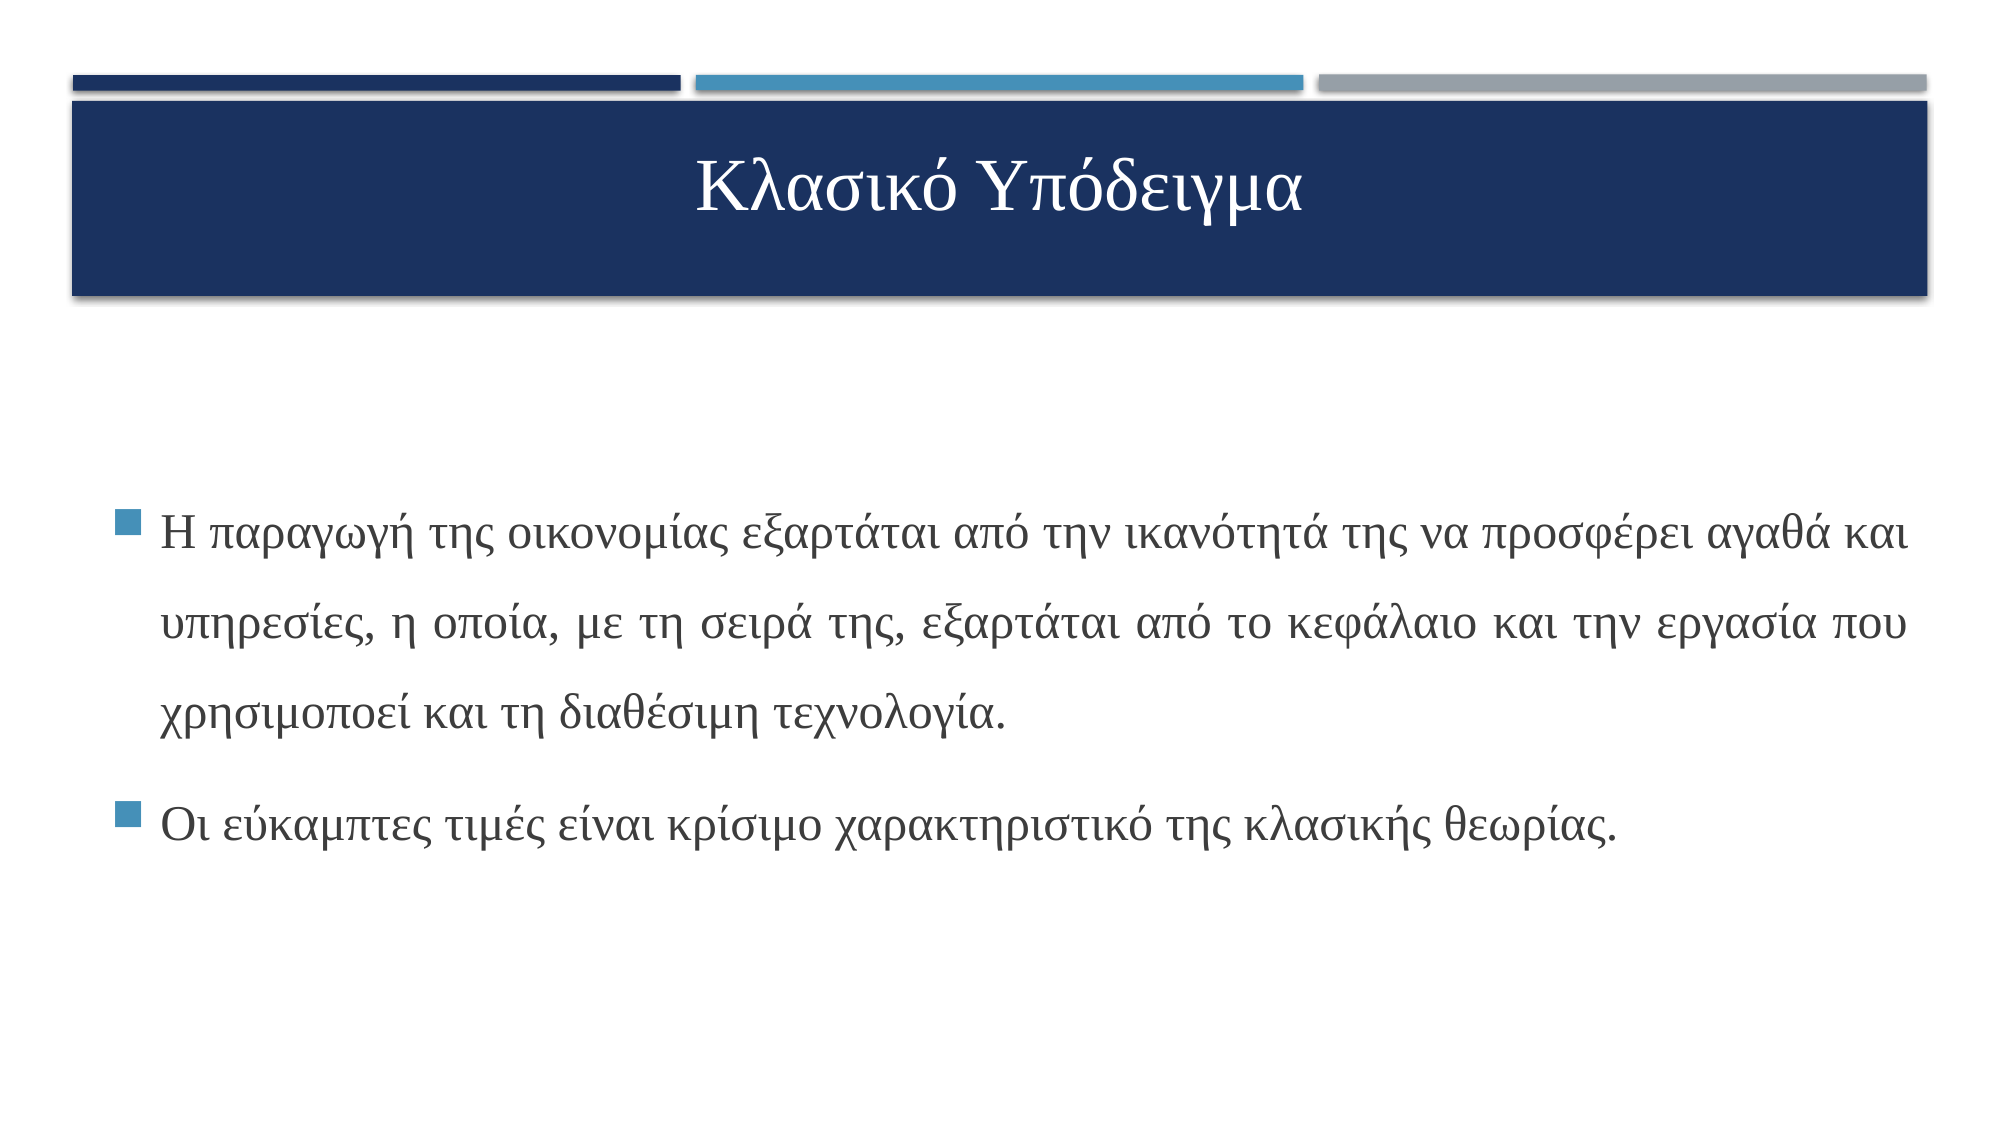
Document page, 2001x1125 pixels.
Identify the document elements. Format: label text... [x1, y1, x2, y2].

title Κλασικό Υπόδειγμα [95, 102, 1905, 234]
list Η παραγωγή της οικονομίας εξαρτάται από την ικανότητά της να προσφέρει αγαθά και υπηρεσίες, η οποία, με τη σειρά της, εξαρτάται από το κεφάλαιο και την εργασία που χρησιμοποεί και τη διαθέσιμη τεχνολογία. Οι εύκαμπτες τιμές είναι κρίσιμο χαρακτηριστικό της κλασικής θεωρίας. [95, 357, 1925, 962]
